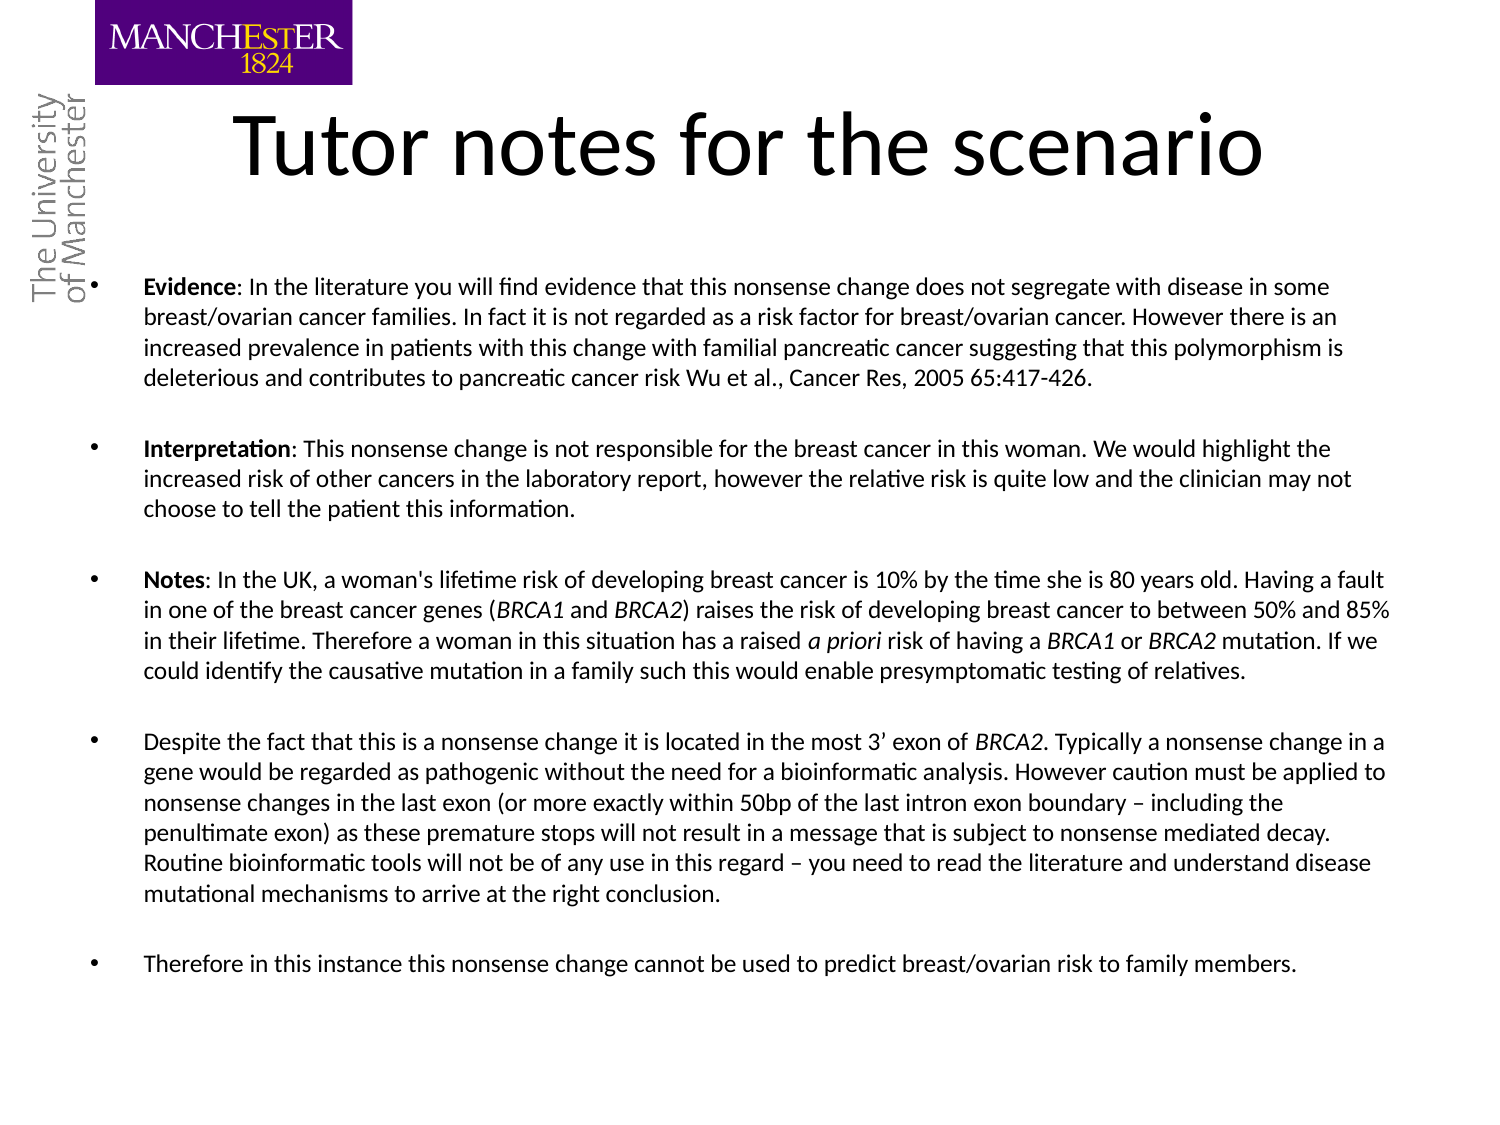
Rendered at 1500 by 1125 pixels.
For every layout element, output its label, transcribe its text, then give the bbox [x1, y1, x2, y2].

picture [0, 0, 353, 303]
list Evidence: In the literature you will find evidence that this nonsense change does not segregate with disease in some breast/ovarian cancer families. In fact it is not regarded as a risk factor for breast/ovarian cancer. However there is an increased prevalence in patients with this change with familial pancreatic cancer suggesting that this polymorphism is deleterious and contributes to pancreatic cancer risk Wu et al., Cancer Res, 2005 65:417-426. Interpretation: This nonsense change is not responsible for the breast cancer in this woman. We would highlight the increased risk of other cancers in the laboratory report, however the relative risk is quite low and the clinician may not choose to tell the patient this information. Notes: In the UK, a woman's lifetime risk of developing breast cancer is 10% by the time she is 80 years old. Having a fault in one of the breast cancer genes (BRCA1 and BRCA2) raises the risk of developing breast cancer to between 50% and 85% in their lifetime. Therefore a woman in this situation has a raised a priori risk of having a BRCA1 or BRCA2 mutation. If we could identify the causative mutation in a family such this would enable presymptomatic testing of relatives. Despite the fact that this is a nonsense change it is located in the most 3’ exon of BRCA2. Typically a nonsense change in a gene would be regarded as pathogenic without the need for a bioinformatic analysis. However caution must be applied to nonsense changes in the last exon (or more exactly within 50bp of the last intron exon boundary – including the penultimate exon) as these premature stops will not result in a message that is subject to nonsense mediated decay. Routine bioinformatic tools will not be of any use in this regard – you need to read the literature and understand disease mutational mechanisms to arrive at the right conclusion. Therefore in this instance this nonsense change cannot be used to predict breast/ovarian risk to family members. [75, 262, 1425, 1005]
title Tutor notes for the scenario [357, 45, 1425, 233]
